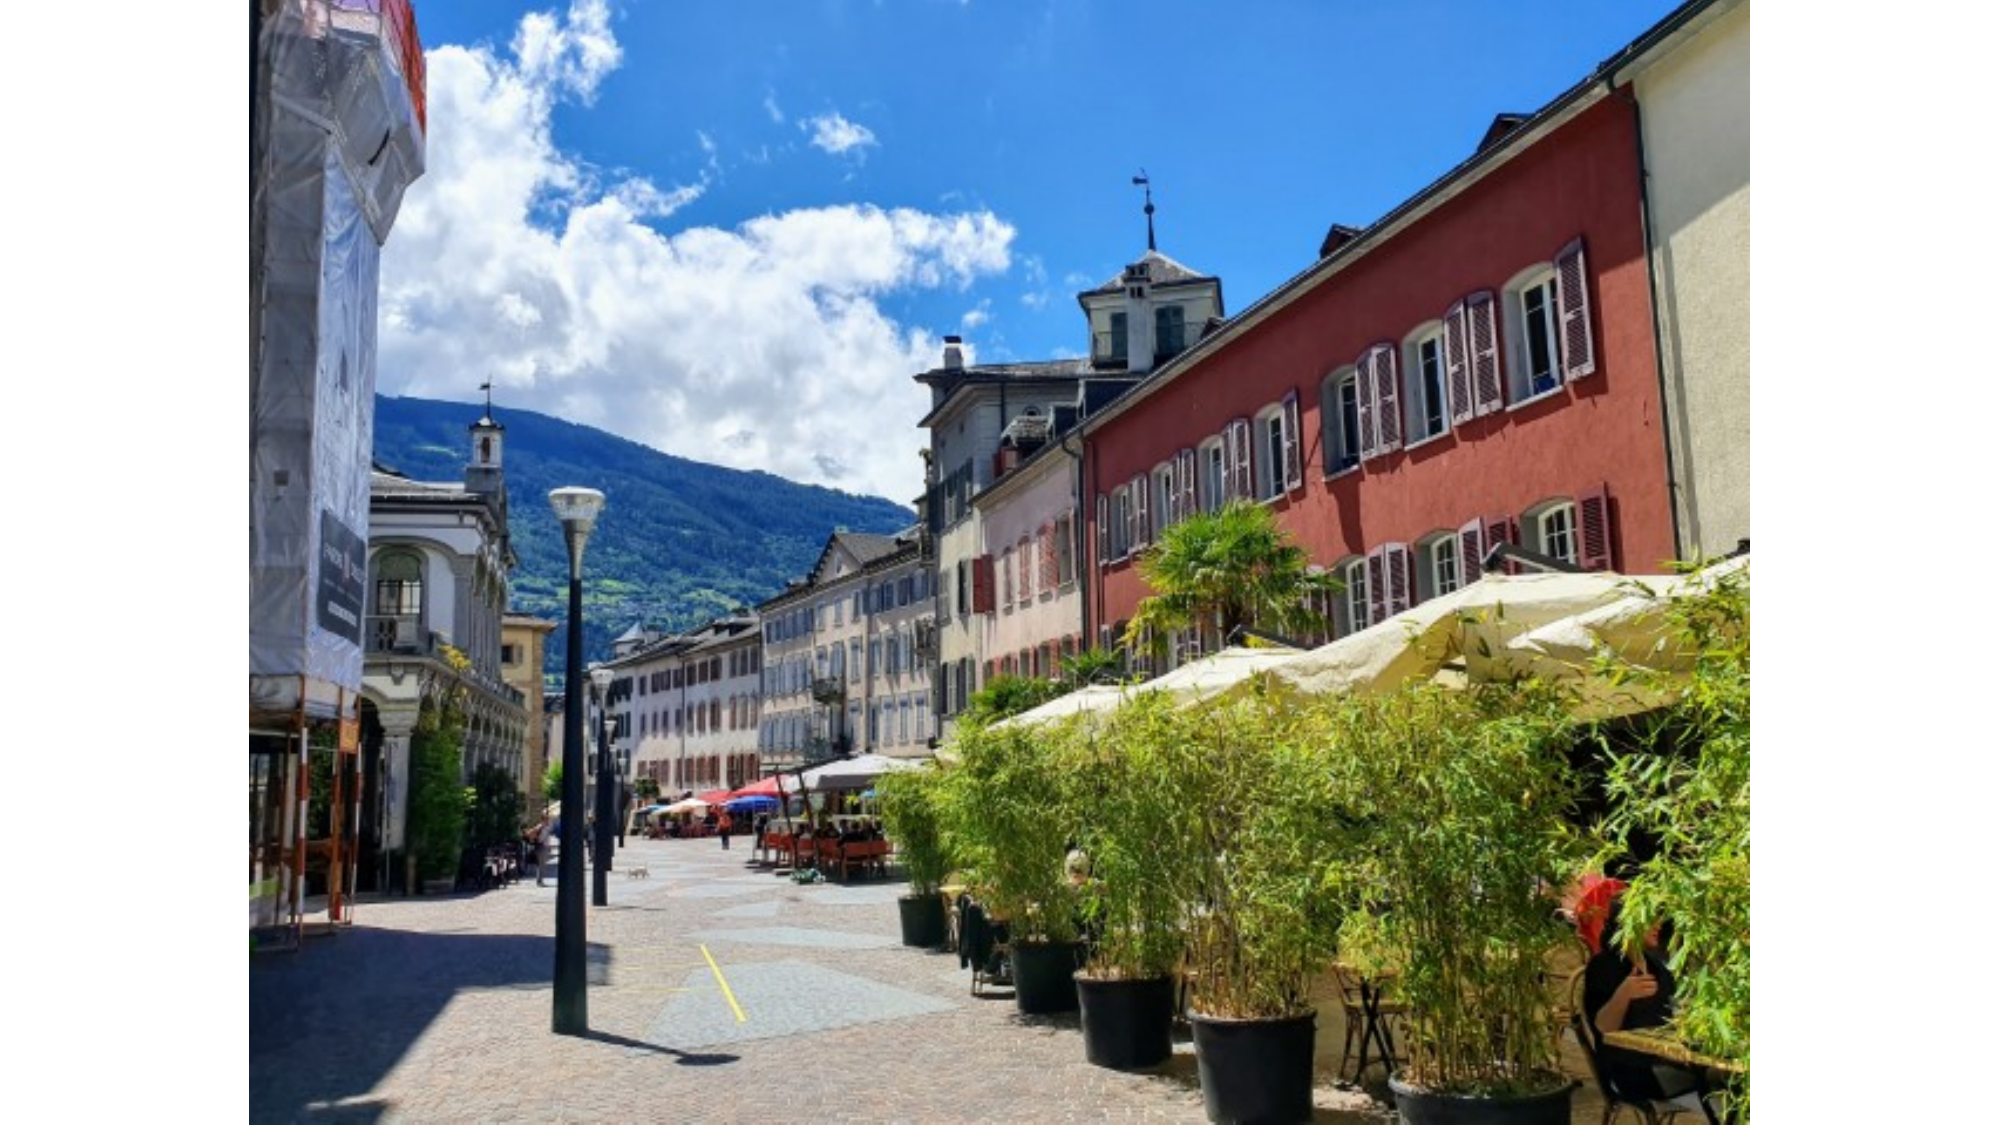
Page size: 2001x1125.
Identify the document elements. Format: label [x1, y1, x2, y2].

picture [249, 0, 1750, 1125]
